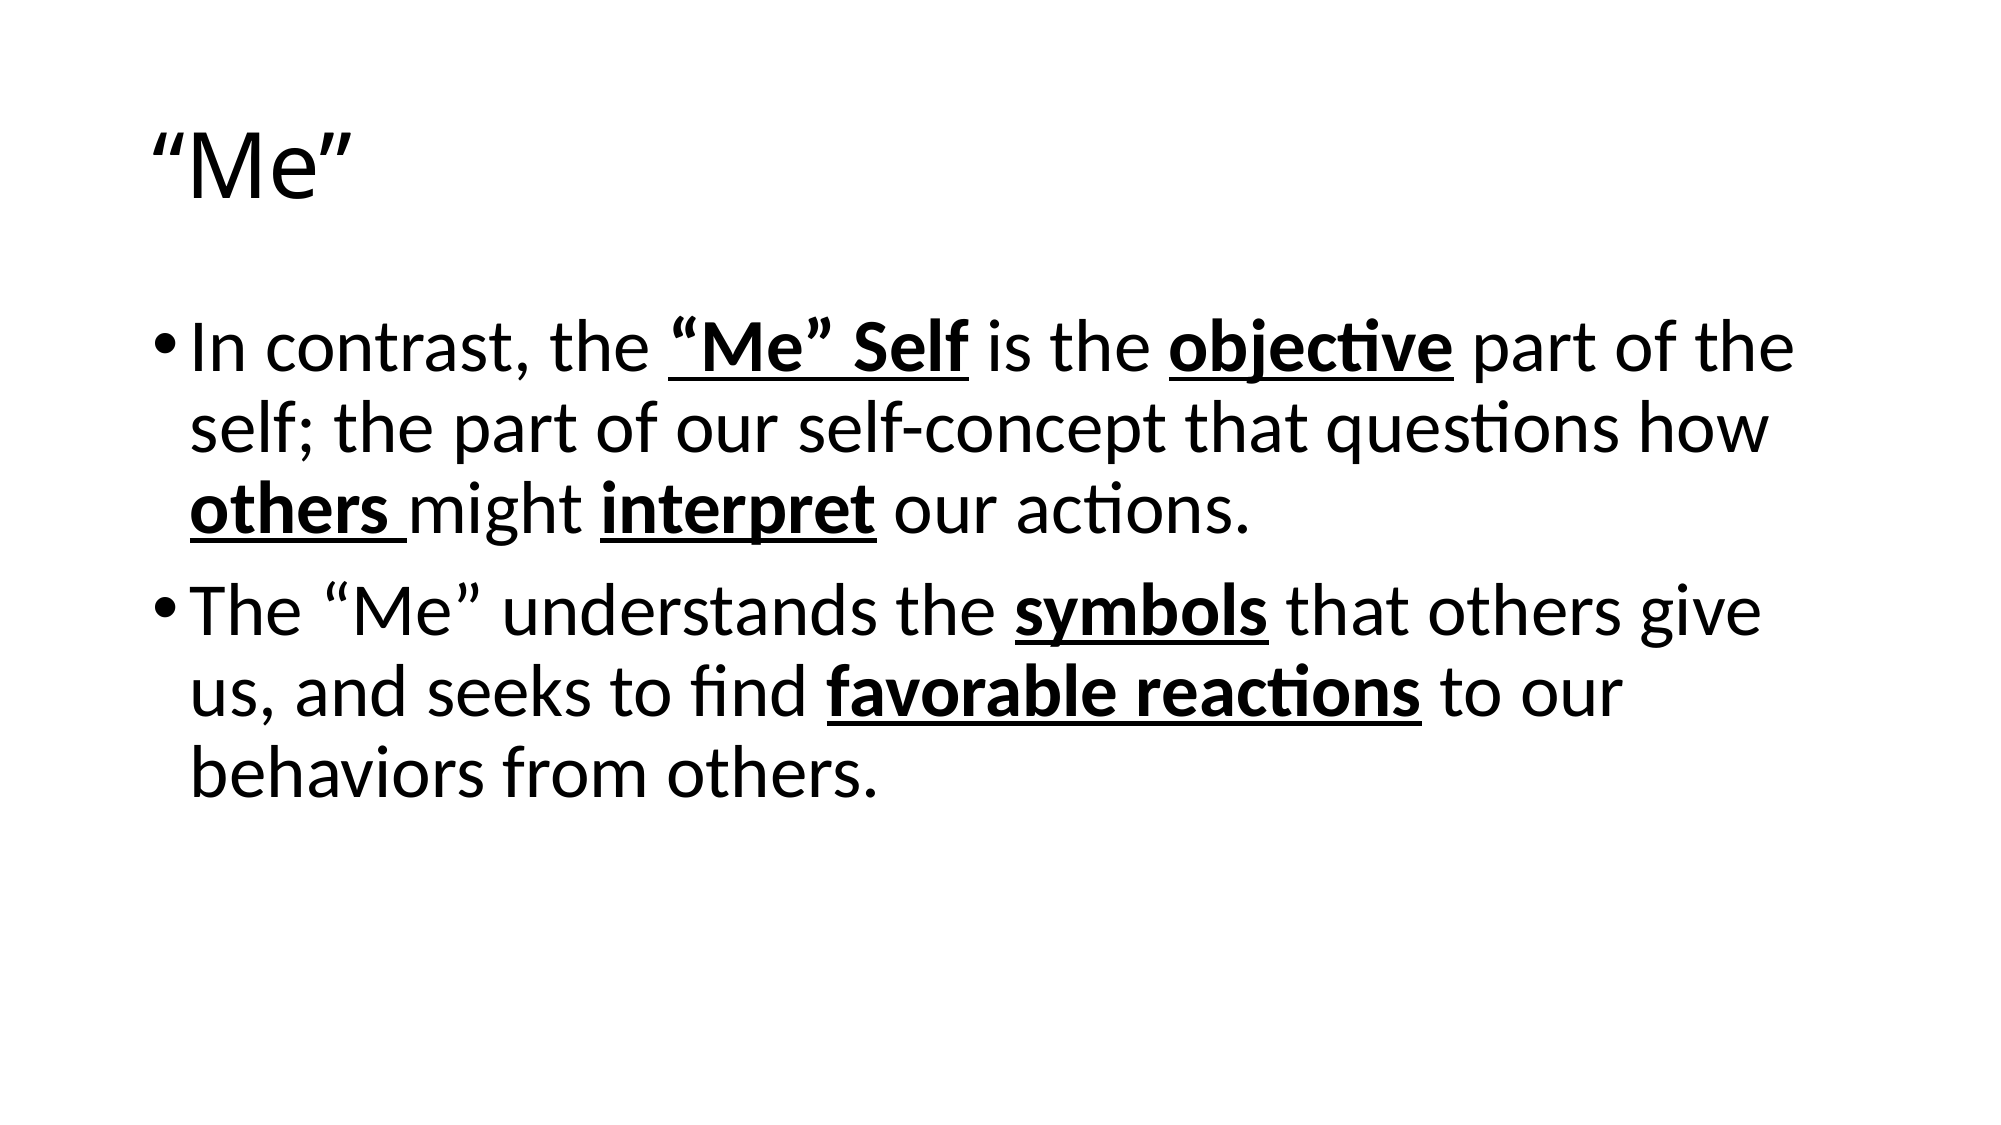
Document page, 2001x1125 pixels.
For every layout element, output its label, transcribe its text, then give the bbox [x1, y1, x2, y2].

title “Me” [137, 59, 1863, 278]
list In contrast, the “Me” Self is the objective part of the self; the part of our self-concept that questions how others might interpret our actions. The “Me” understands the symbols that others give us, and seeks to find favorable reactions to our behaviors from others. [137, 299, 1863, 1014]
